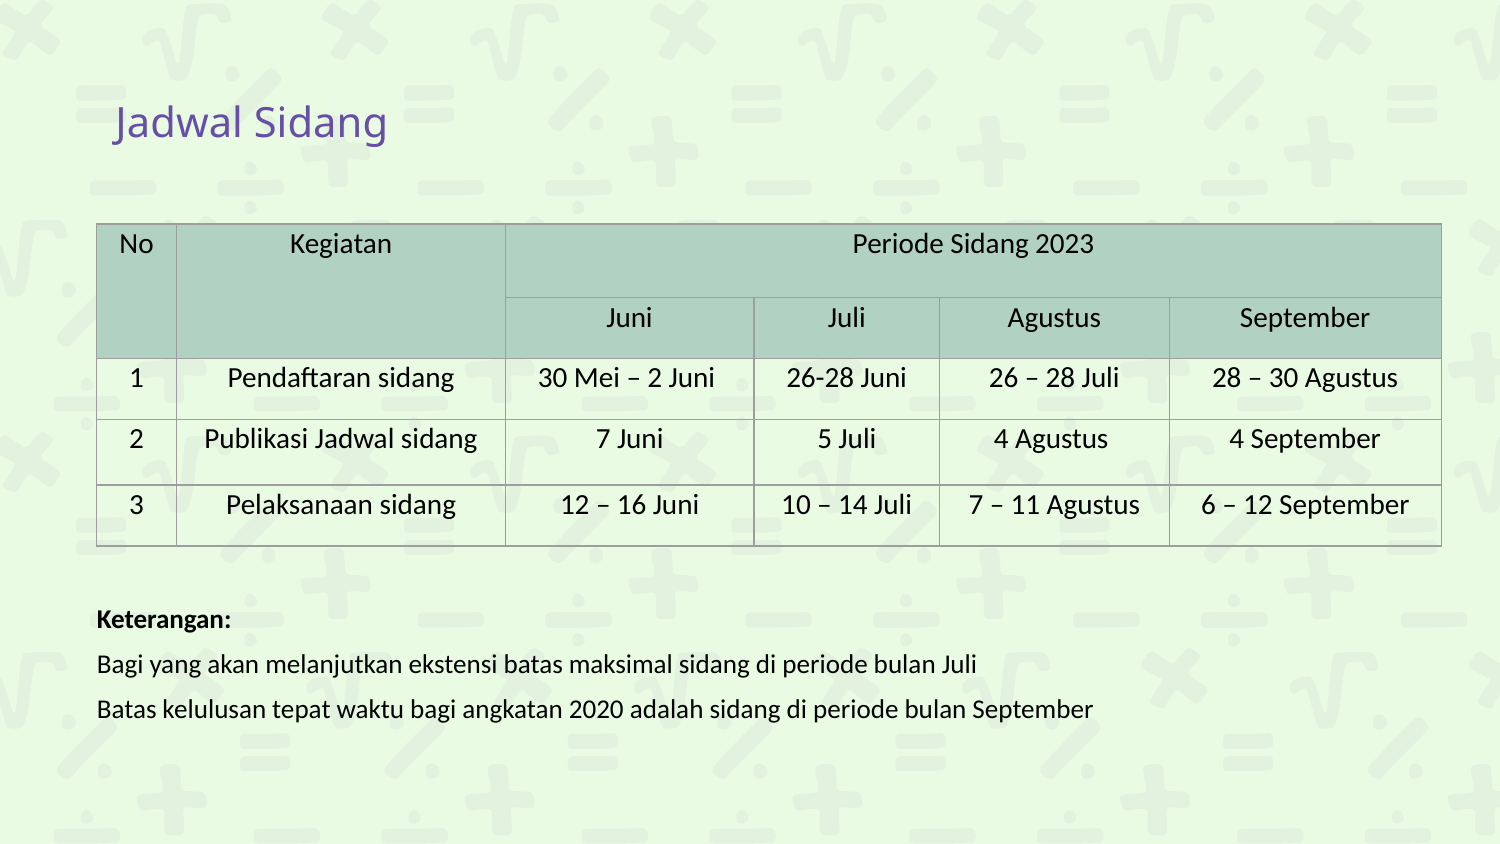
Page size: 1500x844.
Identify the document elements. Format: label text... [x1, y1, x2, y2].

table_cell 2 [97, 420, 176, 484]
text_box Keterangan: Bagi yang akan melanjutkan ekstensi batas maksimal sidang di periode bulan Juli Batas kelulusan tepat waktu bagi angkatan 2020 adalah sidang di periode bulan September [96, 601, 1162, 759]
table_header No [97, 225, 176, 358]
title Jadwal Sidang [115, 95, 692, 167]
table_cell 5 Juli [755, 420, 939, 484]
table_cell September [1170, 298, 1441, 358]
table_cell 7 – 11 Agustus [940, 486, 1169, 545]
table_cell 12 – 16 Juni [506, 486, 753, 545]
table_cell Pelaksanaan sidang [177, 486, 505, 545]
table_header Kegiatan [177, 225, 505, 358]
table_cell 1 [97, 359, 176, 419]
table_header Periode Sidang 2023 [506, 225, 1441, 297]
table_cell Agustus [940, 298, 1169, 358]
table_cell 3 [97, 486, 176, 545]
table_cell Juni [506, 298, 753, 358]
table_cell 4 September [1170, 420, 1441, 484]
table_cell 30 Mei – 2 Juni [506, 359, 753, 419]
table_cell 7 Juni [506, 420, 753, 484]
table_cell Juli [755, 298, 939, 358]
table_cell 6 – 12 September [1170, 486, 1441, 545]
table_cell Pendaftaran sidang [177, 359, 505, 419]
table_cell 4 Agustus [940, 420, 1169, 484]
table_cell Publikasi Jadwal sidang [177, 420, 505, 484]
table_cell 28 – 30 Agustus [1170, 359, 1441, 419]
table_cell 26-28 Juni [755, 359, 939, 419]
table_cell 10 – 14 Juli [755, 486, 939, 545]
table_cell 26 – 28 Juli [940, 359, 1169, 419]
